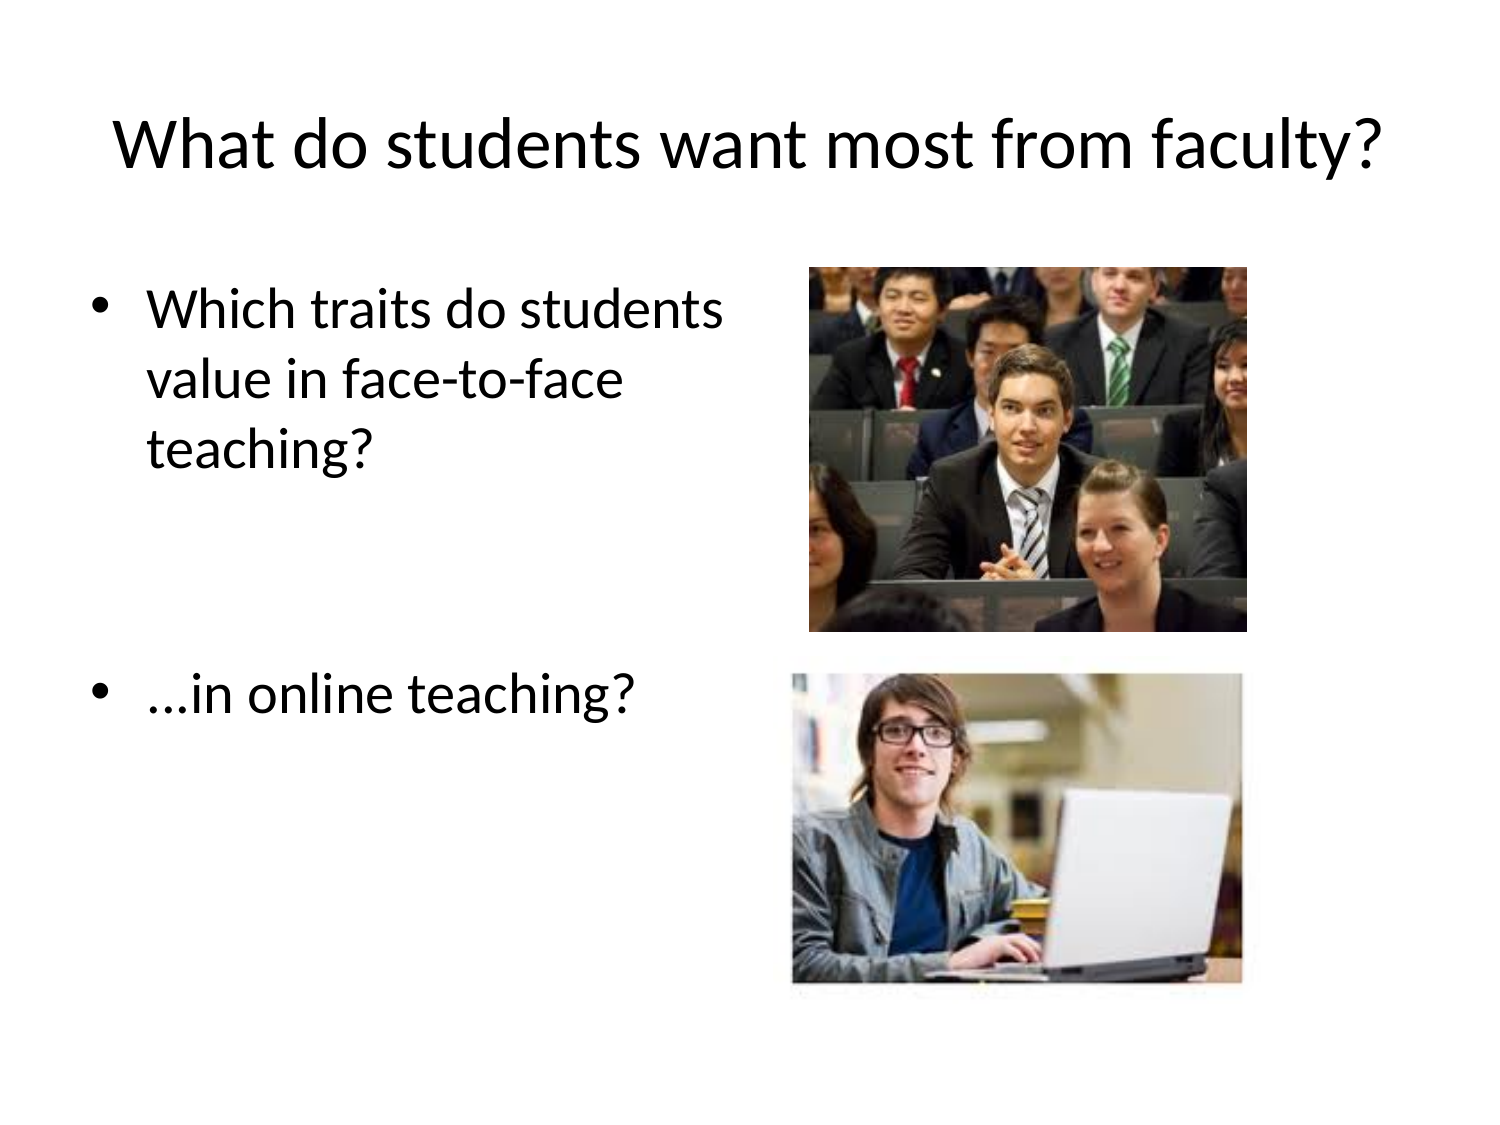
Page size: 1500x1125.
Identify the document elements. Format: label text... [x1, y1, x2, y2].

list Which traits do students value in face-to-face teaching? ...in online teaching? [75, 262, 833, 1005]
picture [773, 656, 1263, 1004]
title What do students want most from faculty? [75, 45, 1425, 233]
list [808, 266, 1247, 632]
